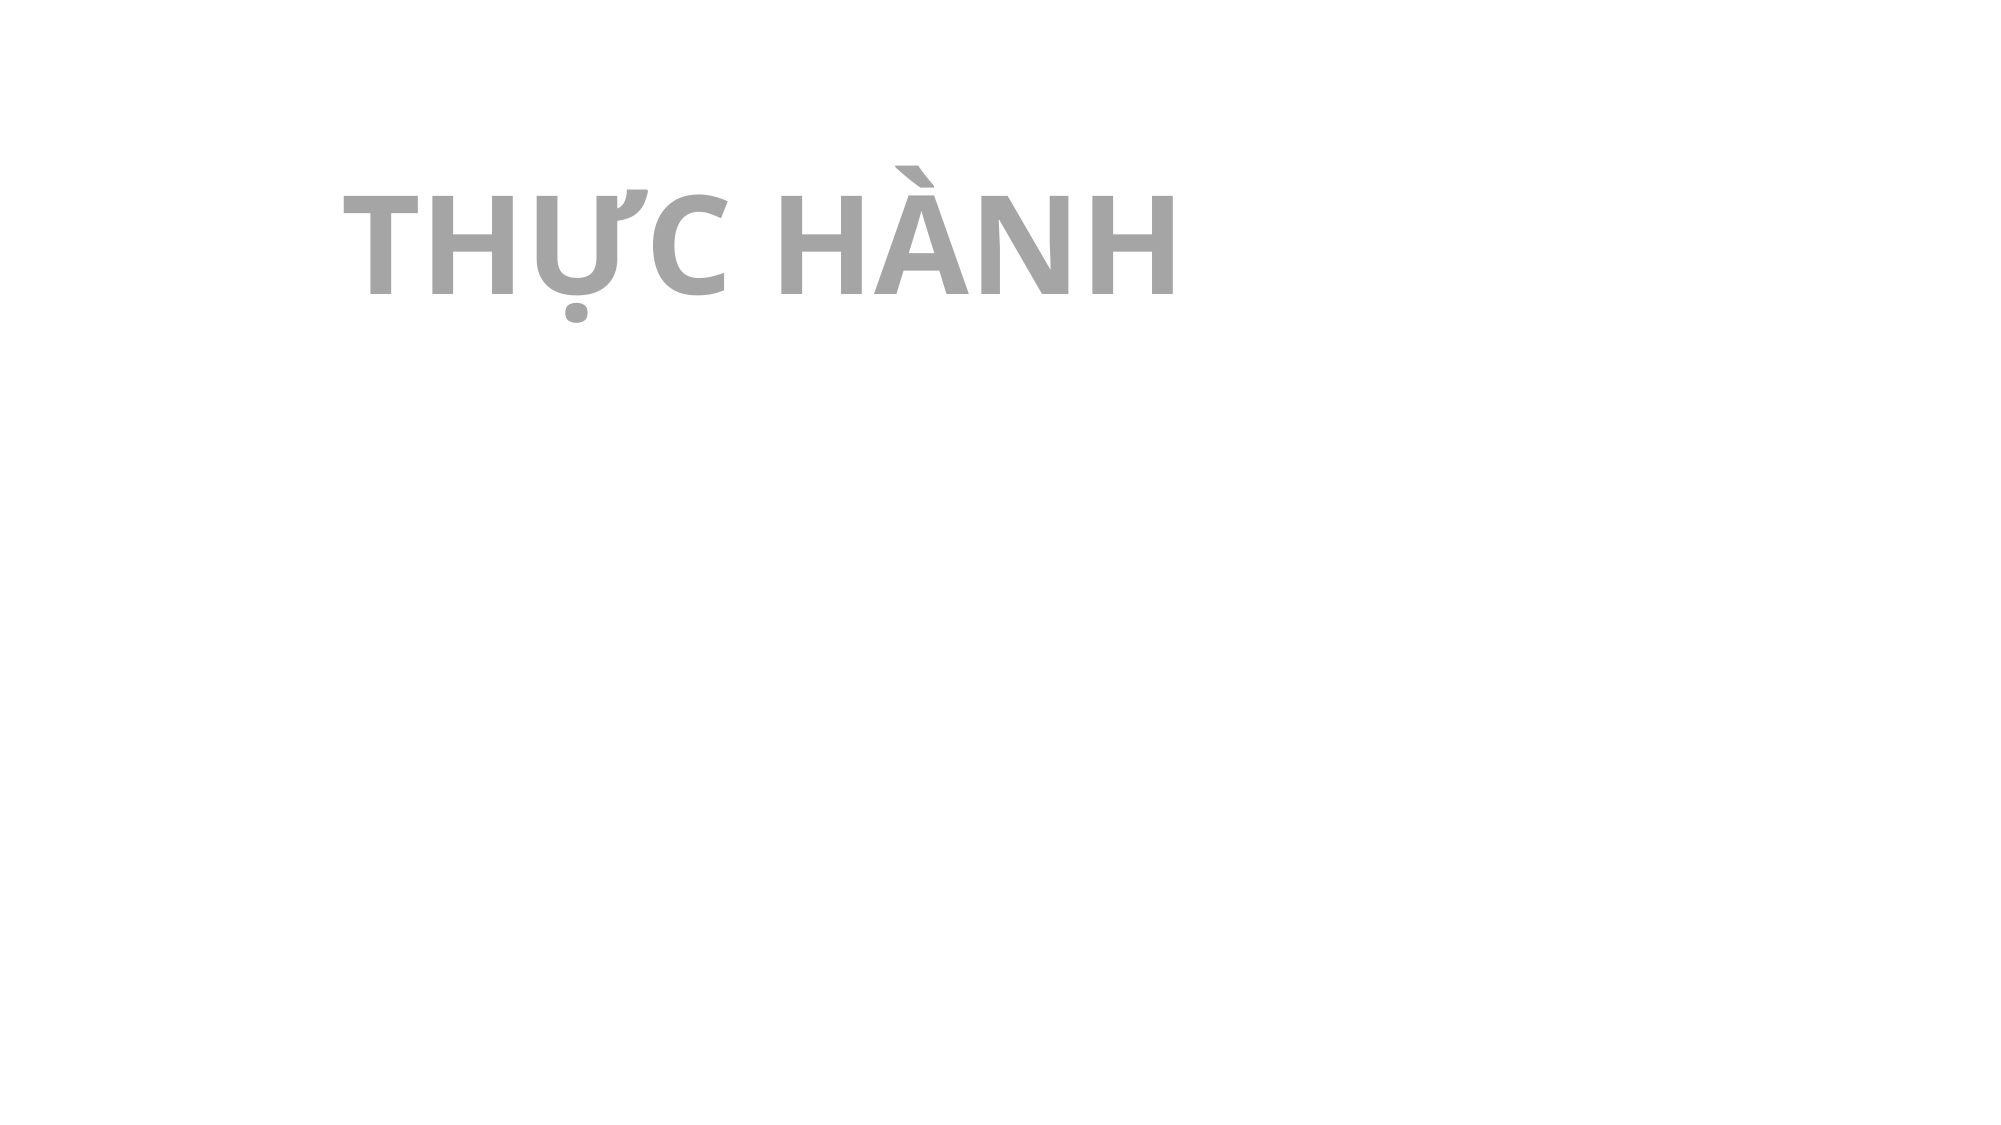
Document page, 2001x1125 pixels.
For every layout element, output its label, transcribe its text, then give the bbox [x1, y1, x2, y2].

text_box THỰC HÀNH [326, 149, 1202, 330]
